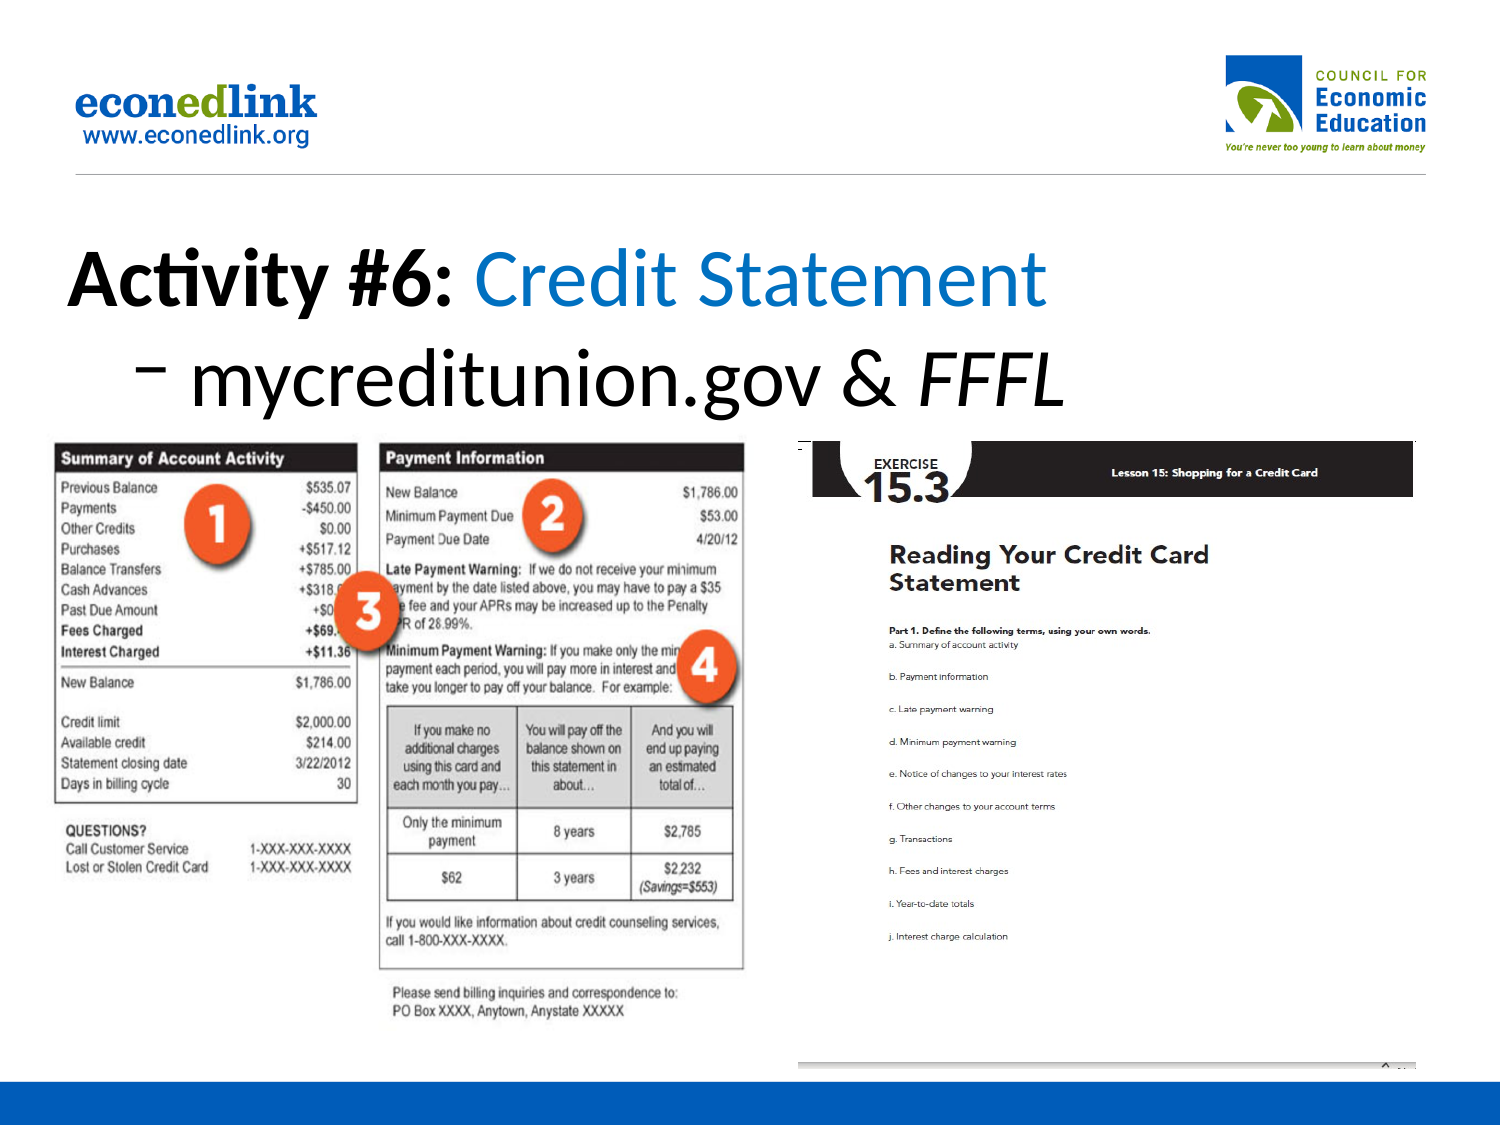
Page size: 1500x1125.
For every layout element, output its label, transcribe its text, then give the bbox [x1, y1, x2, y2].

text_box Activity #6: Credit Statement mycreditunion.gov & FFFL [52, 207, 1447, 438]
picture [0, 0, 1500, 1125]
